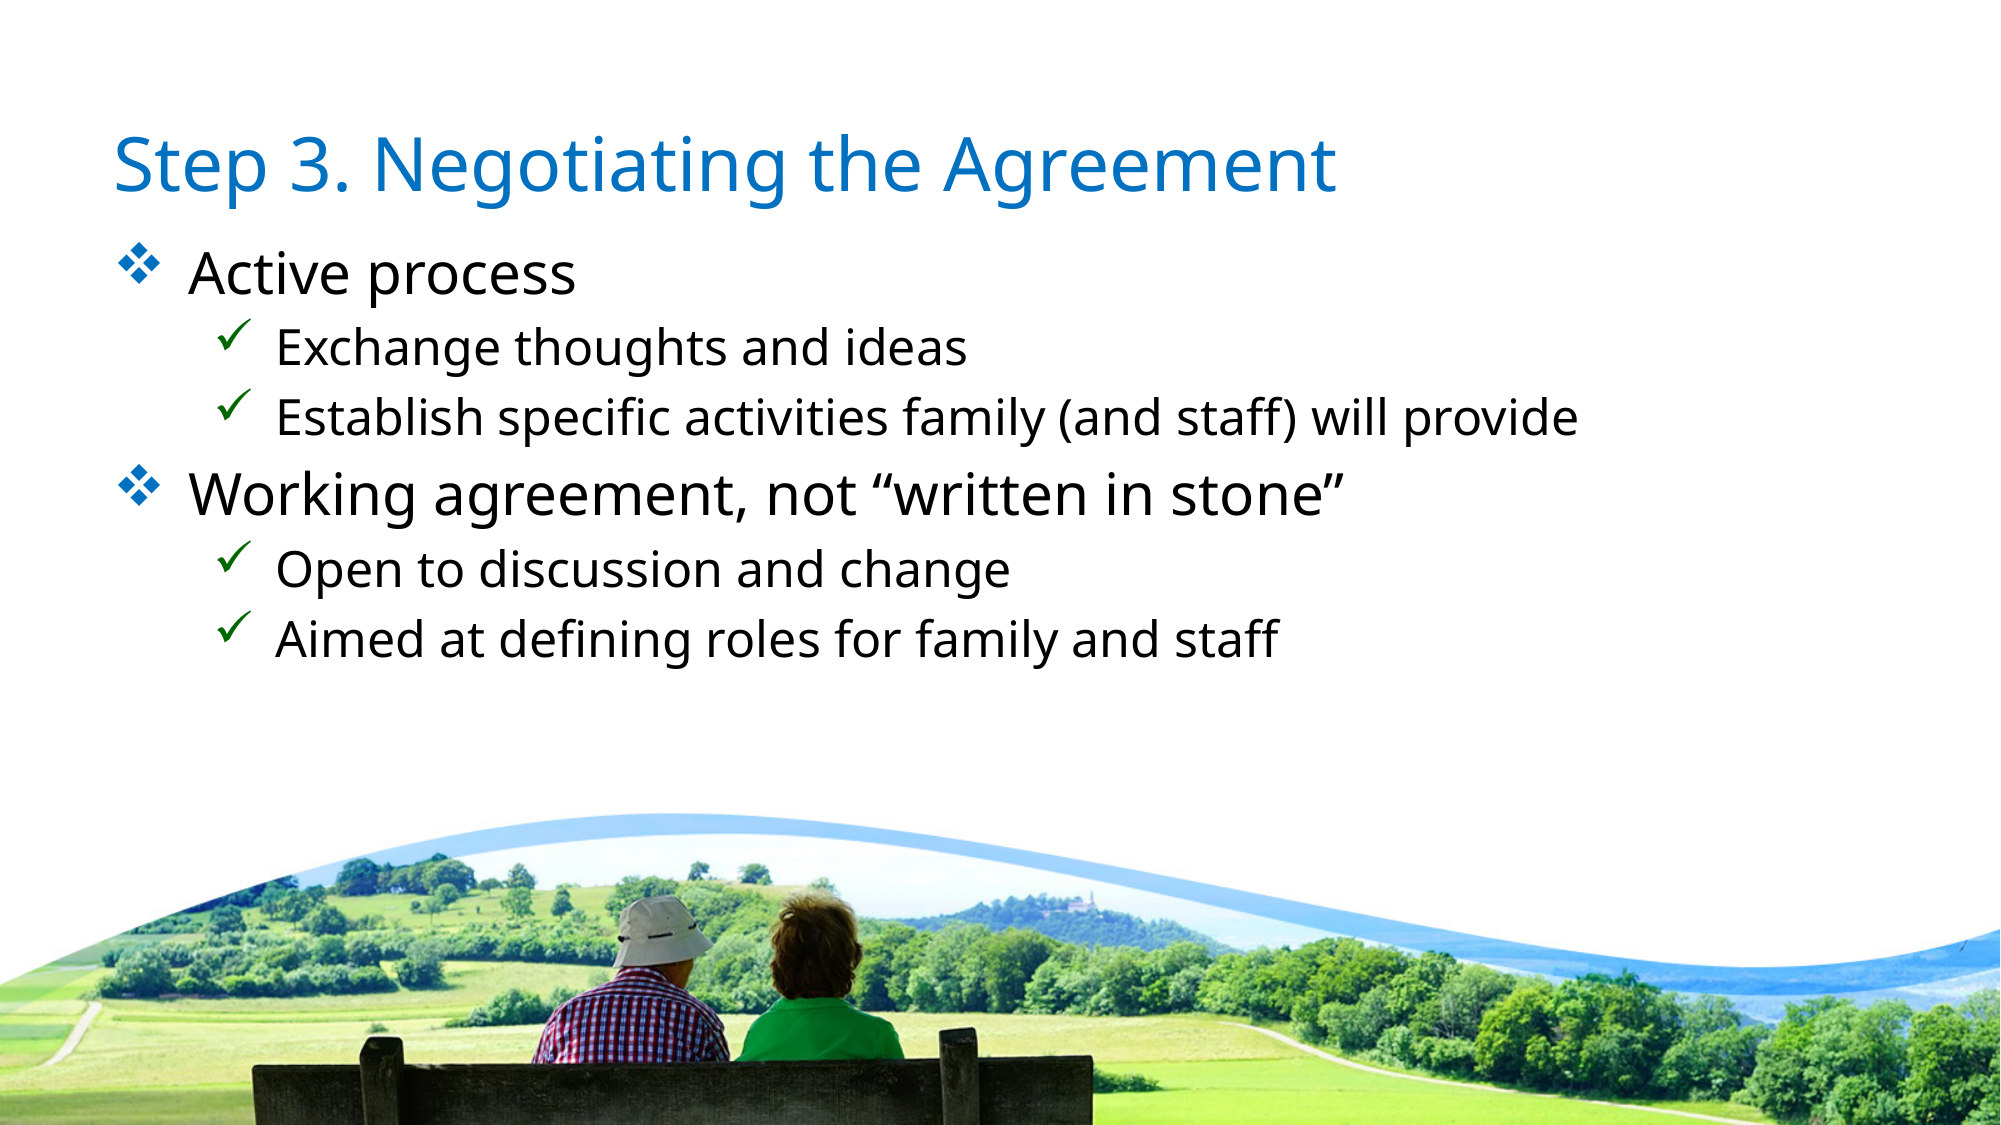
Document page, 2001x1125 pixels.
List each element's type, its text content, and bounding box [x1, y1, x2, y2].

title Step 3. Negotiating the Agreement [98, 94, 1902, 228]
list Active process Exchange thoughts and ideas Establish specific activities family (and staff) will provide Working agreement, not “written in stone” Open to discussion and change Aimed at defining roles for family and staff [98, 228, 1902, 1064]
picture [0, 0, 2001, 1125]
